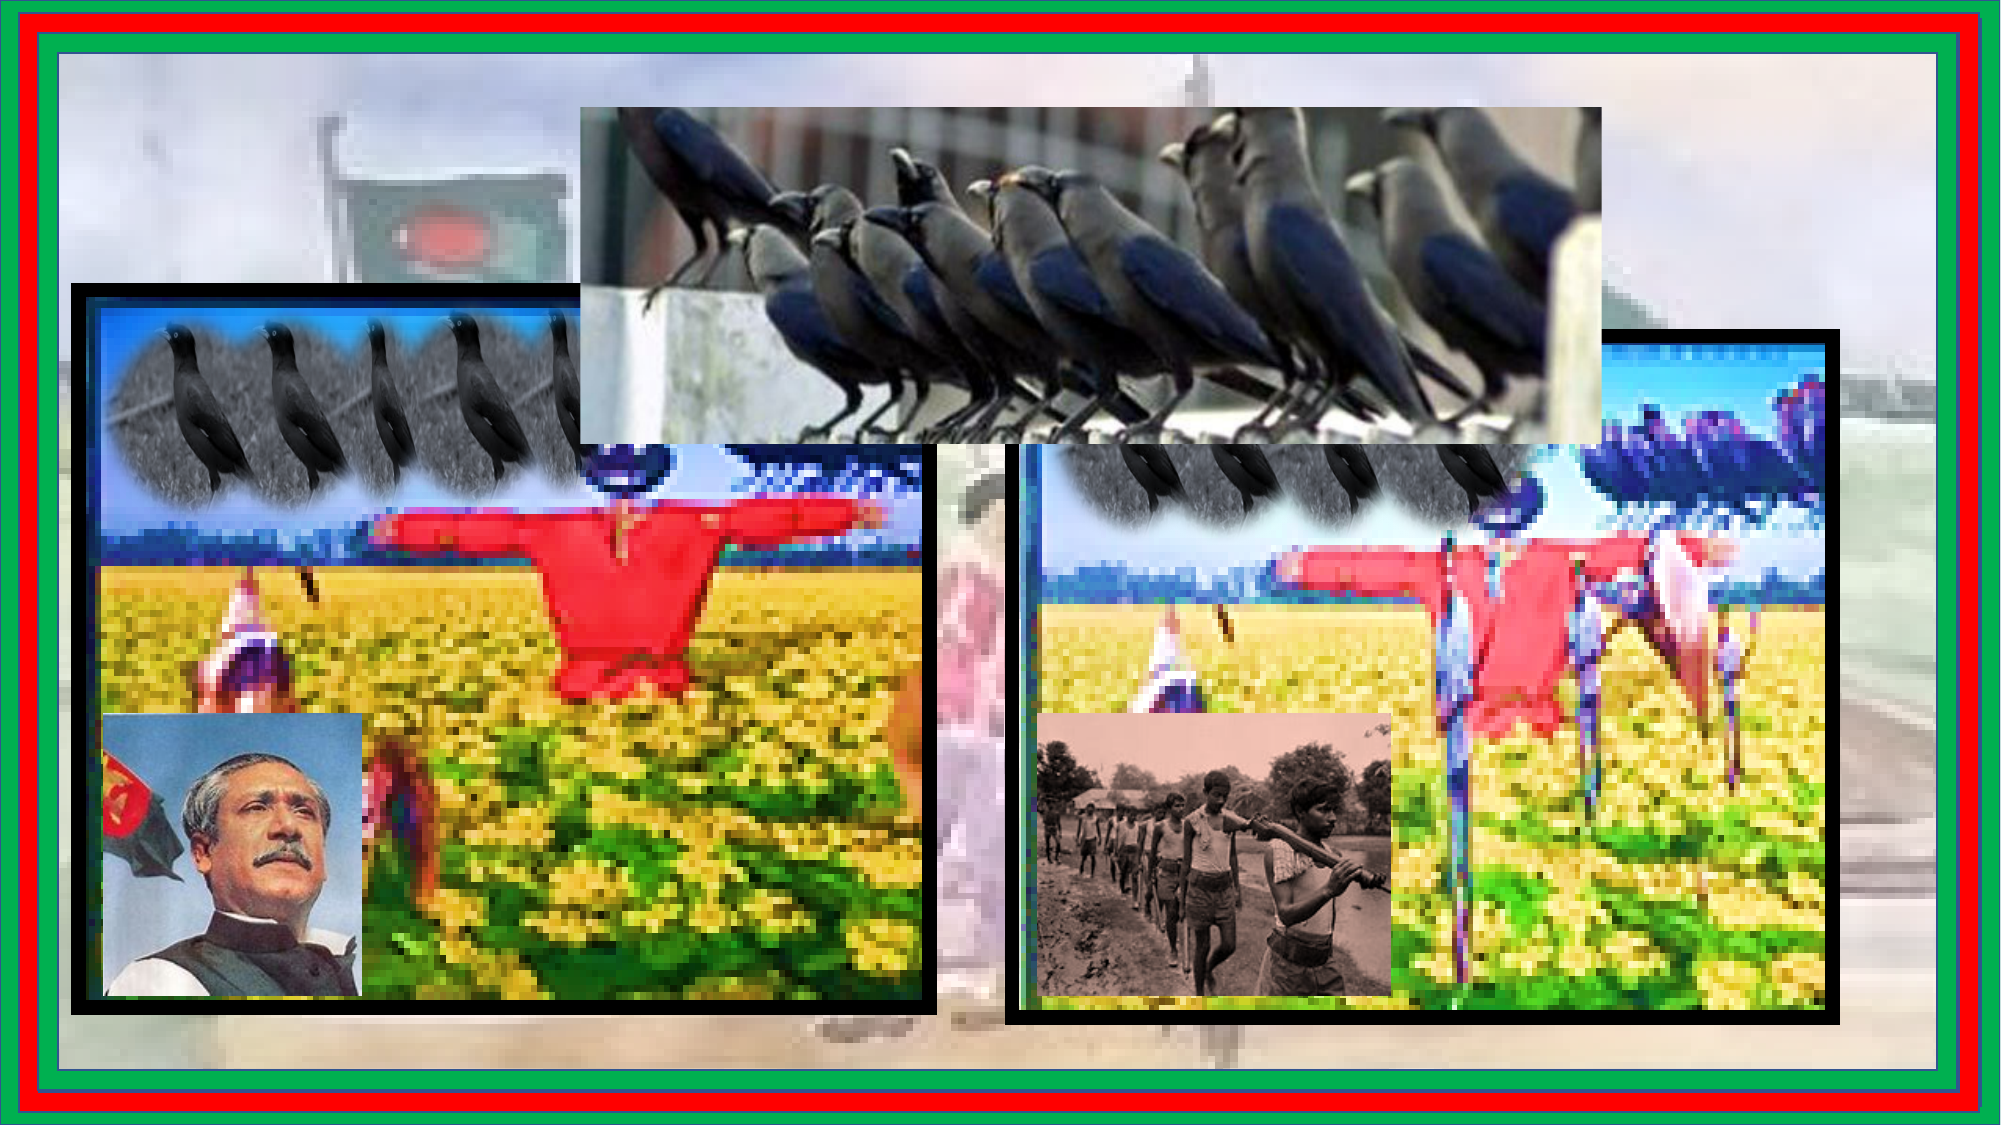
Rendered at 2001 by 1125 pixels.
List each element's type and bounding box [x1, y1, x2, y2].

picture [103, 713, 362, 996]
text_box [1019, 341, 1825, 1011]
picture [1037, 713, 1391, 996]
picture [580, 107, 1602, 444]
text_box [85, 285, 923, 1001]
